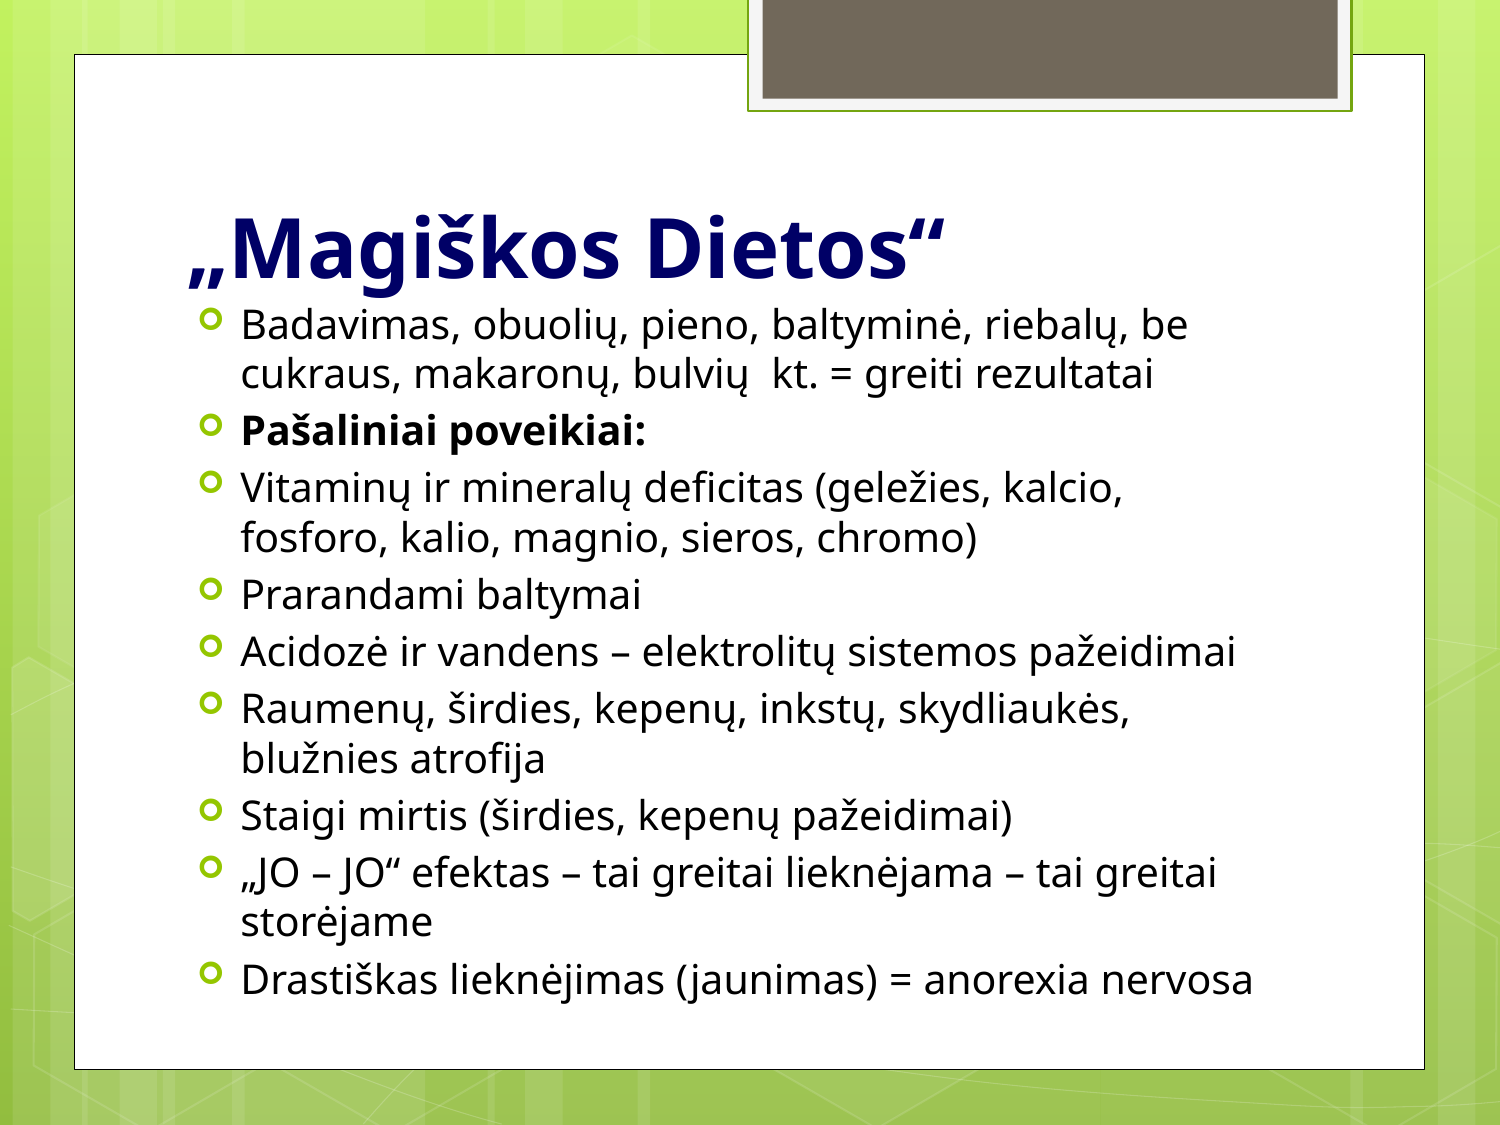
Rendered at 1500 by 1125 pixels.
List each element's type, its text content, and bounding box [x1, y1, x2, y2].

list Badavimas, obuolių, pieno, baltyminė, riebalų, be cukraus, makaronų, bulvių kt. = greiti rezultatai Pašaliniai poveikiai: Vitaminų ir mineralų deficitas (geležies, kalcio, fosforo, kalio, magnio, sieros, chromo) Prarandami baltymai Acidozė ir vandens – elektrolitų sistemos pažeidimai Raumenų, širdies, kepenų, inkstų, skydliaukės, blužnies atrofija Staigi mirtis (širdies, kepenų pažeidimai) „JO – JO“ efektas – tai greitai lieknėjama – tai greitai storėjame Drastiškas lieknėjimas (jaunimas) = anorexia nervosa [171, 290, 1283, 1047]
title „Magiškos Dietos“ [171, 125, 1324, 303]
